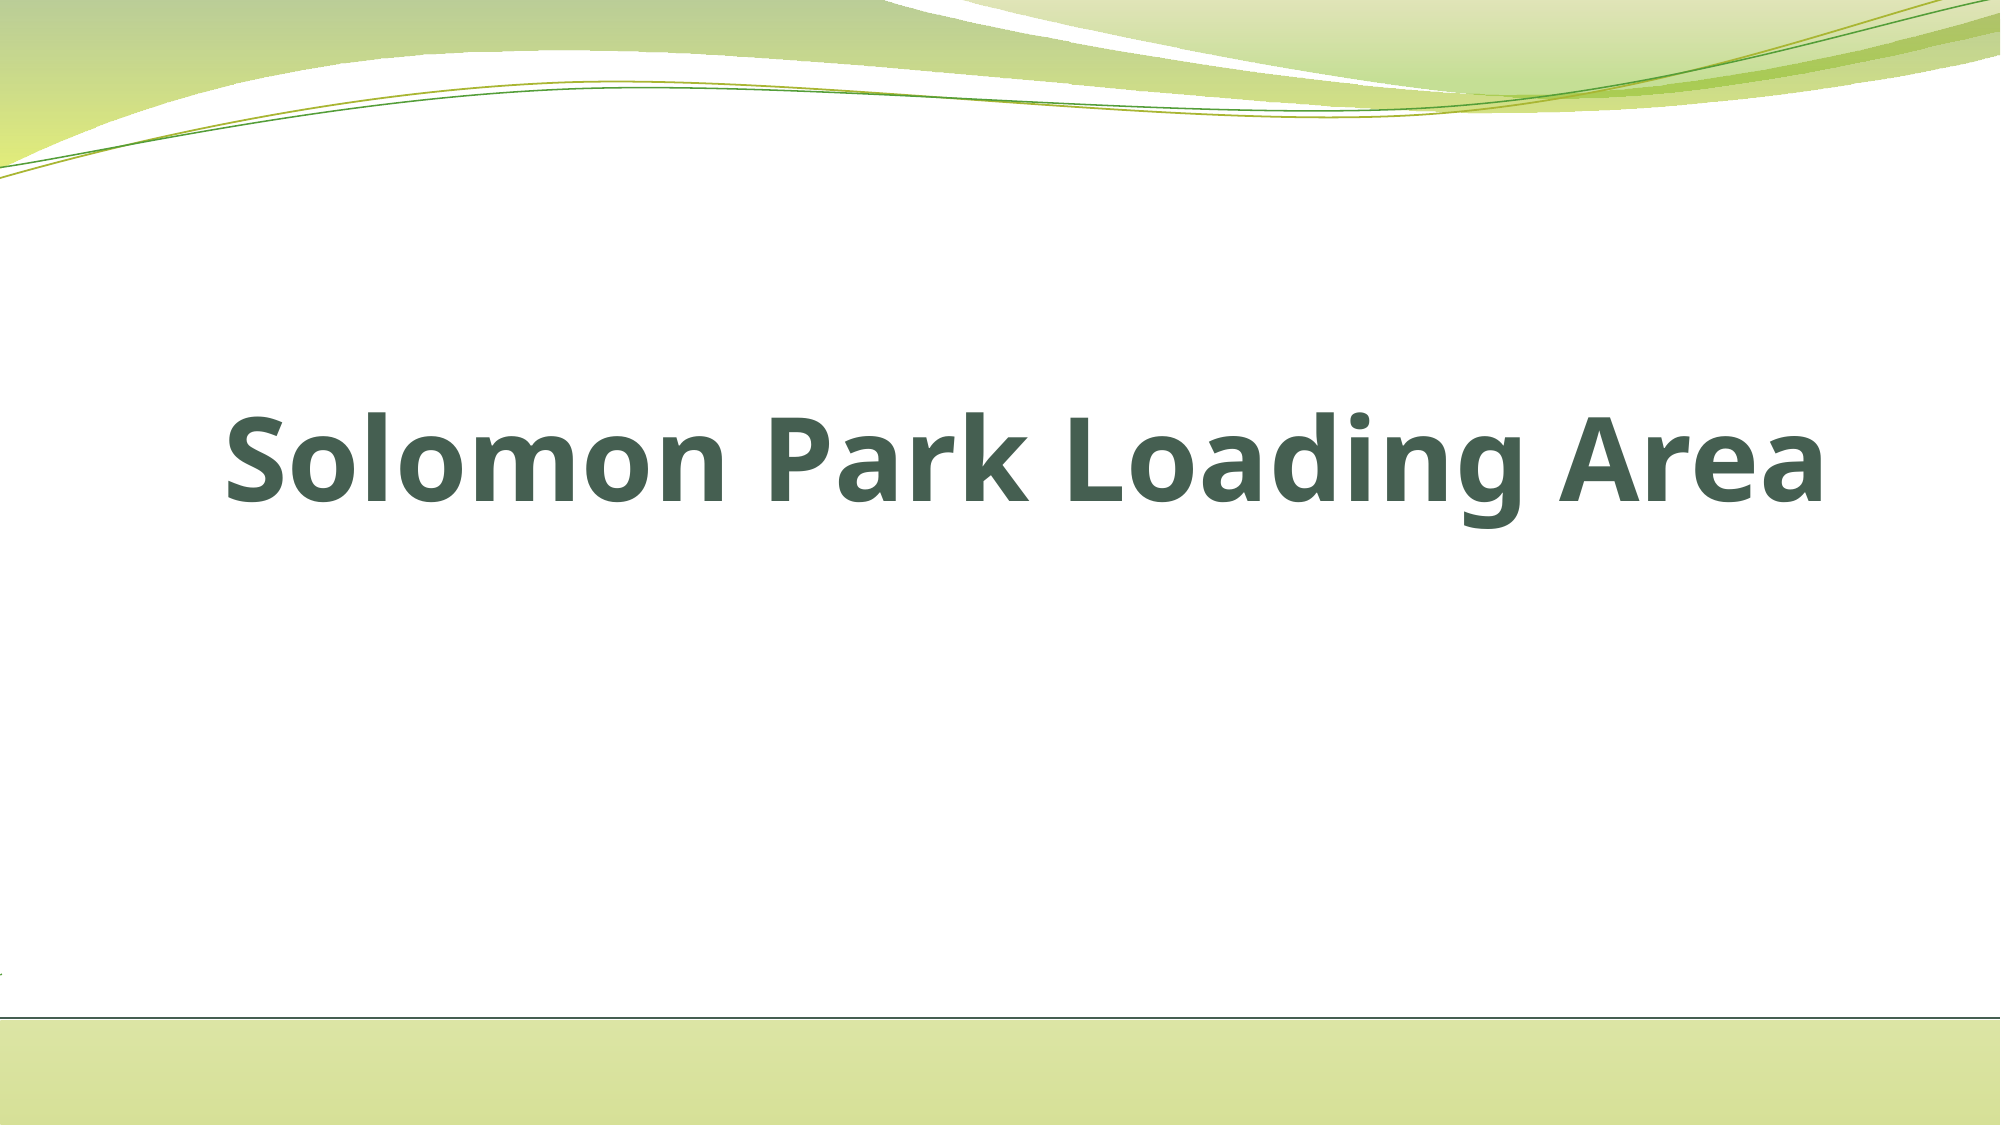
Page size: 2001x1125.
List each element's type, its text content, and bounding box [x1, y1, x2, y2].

title Solomon Park Loading Area [116, 224, 1834, 525]
